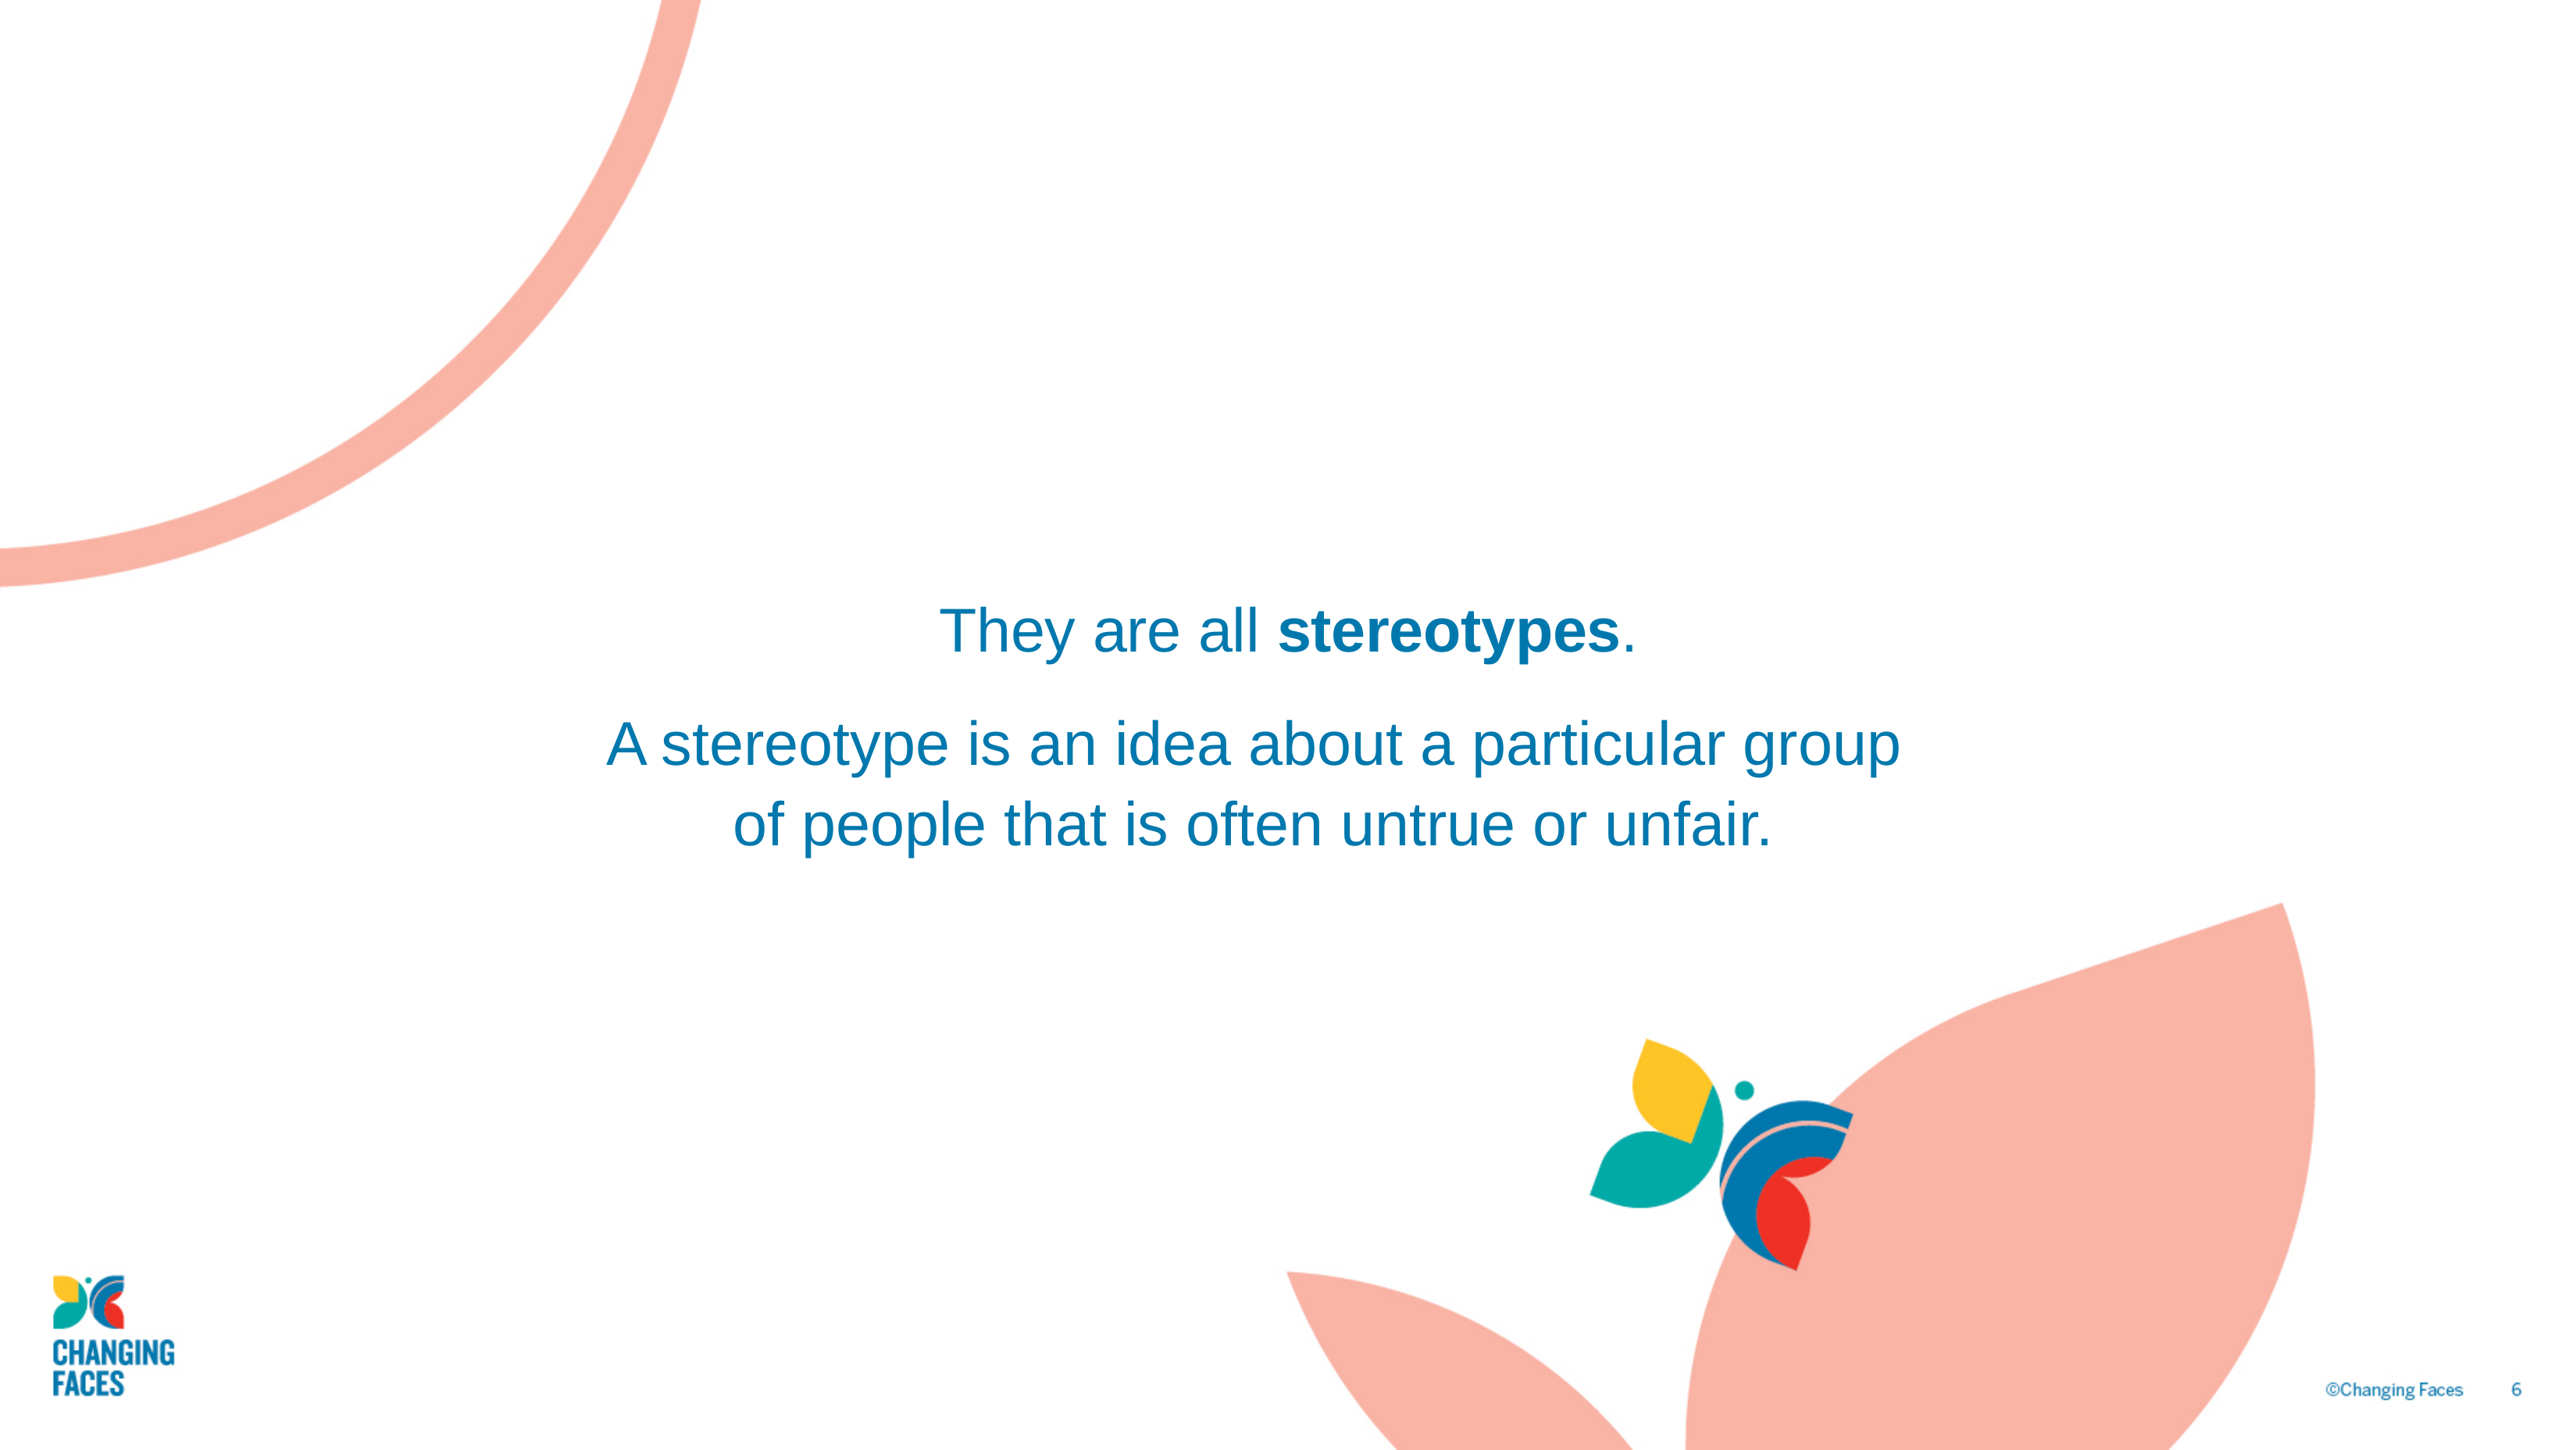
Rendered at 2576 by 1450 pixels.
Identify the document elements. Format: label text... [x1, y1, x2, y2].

picture [0, 0, 2576, 1450]
text_box They are all stereotypes. [928, 588, 1648, 665]
text_box A stereotype is an idea about a particular group of people that is often untrue or unfair. [604, 695, 1918, 859]
